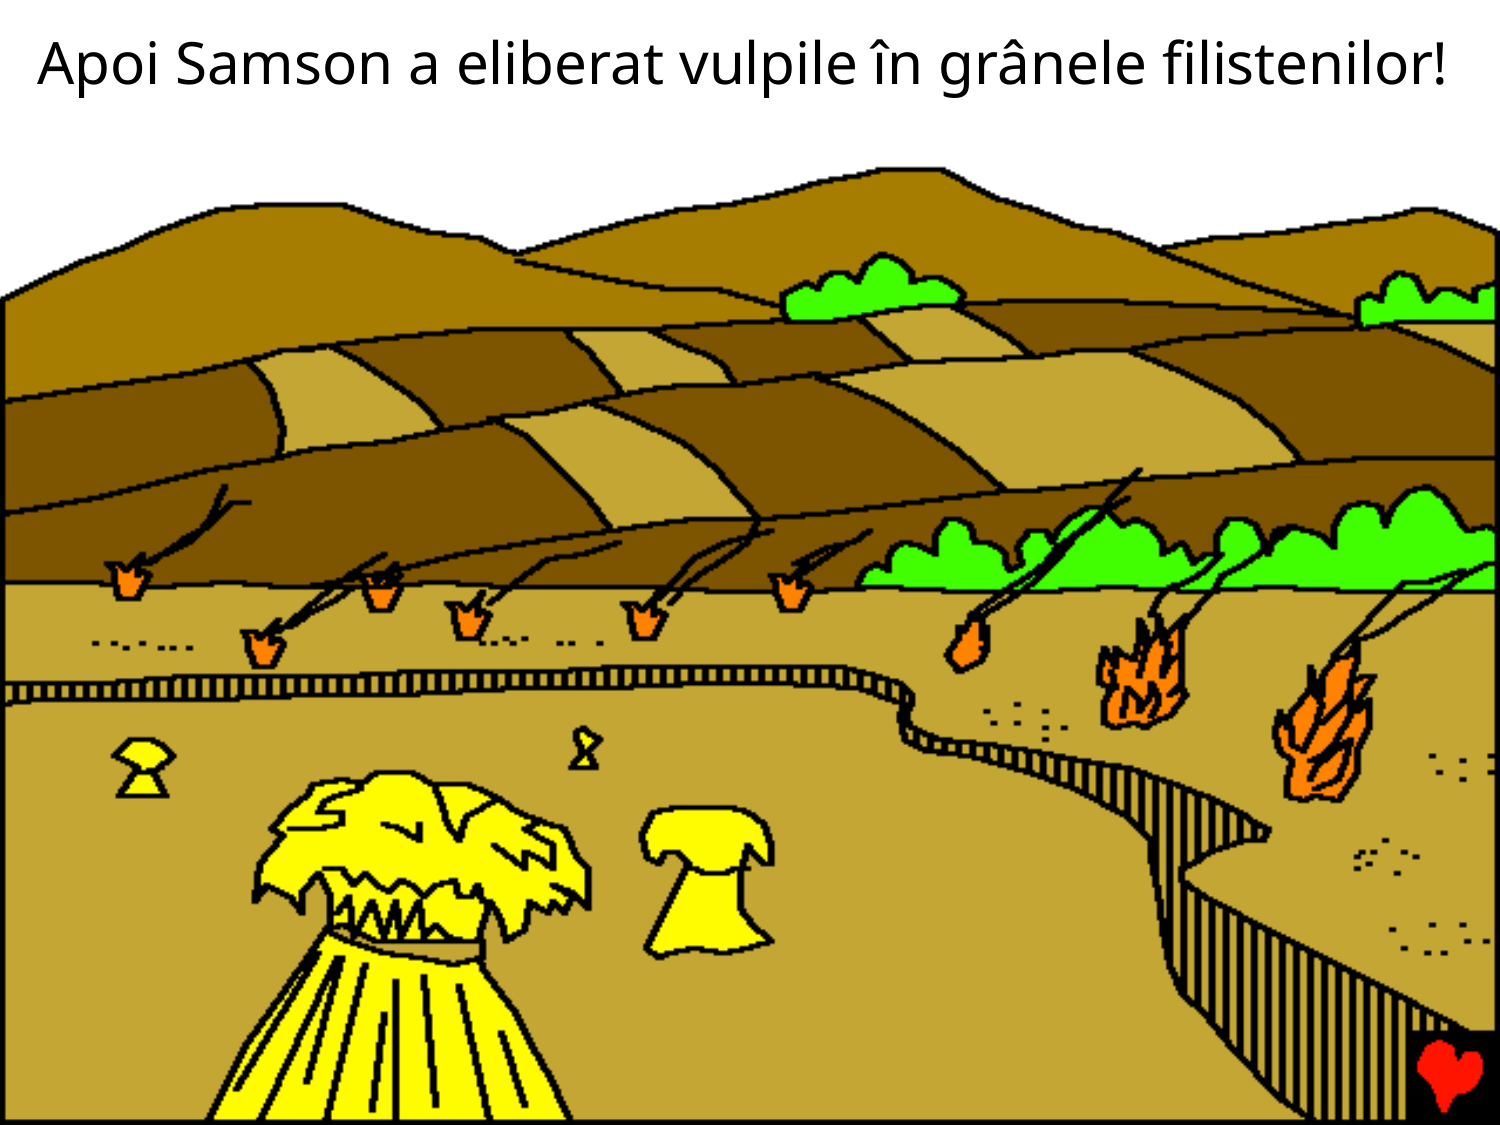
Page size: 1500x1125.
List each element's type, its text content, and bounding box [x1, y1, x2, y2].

text_box [0, 0, 1500, 1125]
title Apoi Samson a eliberat vulpile în grânele filistenilor! [37, 26, 1463, 215]
